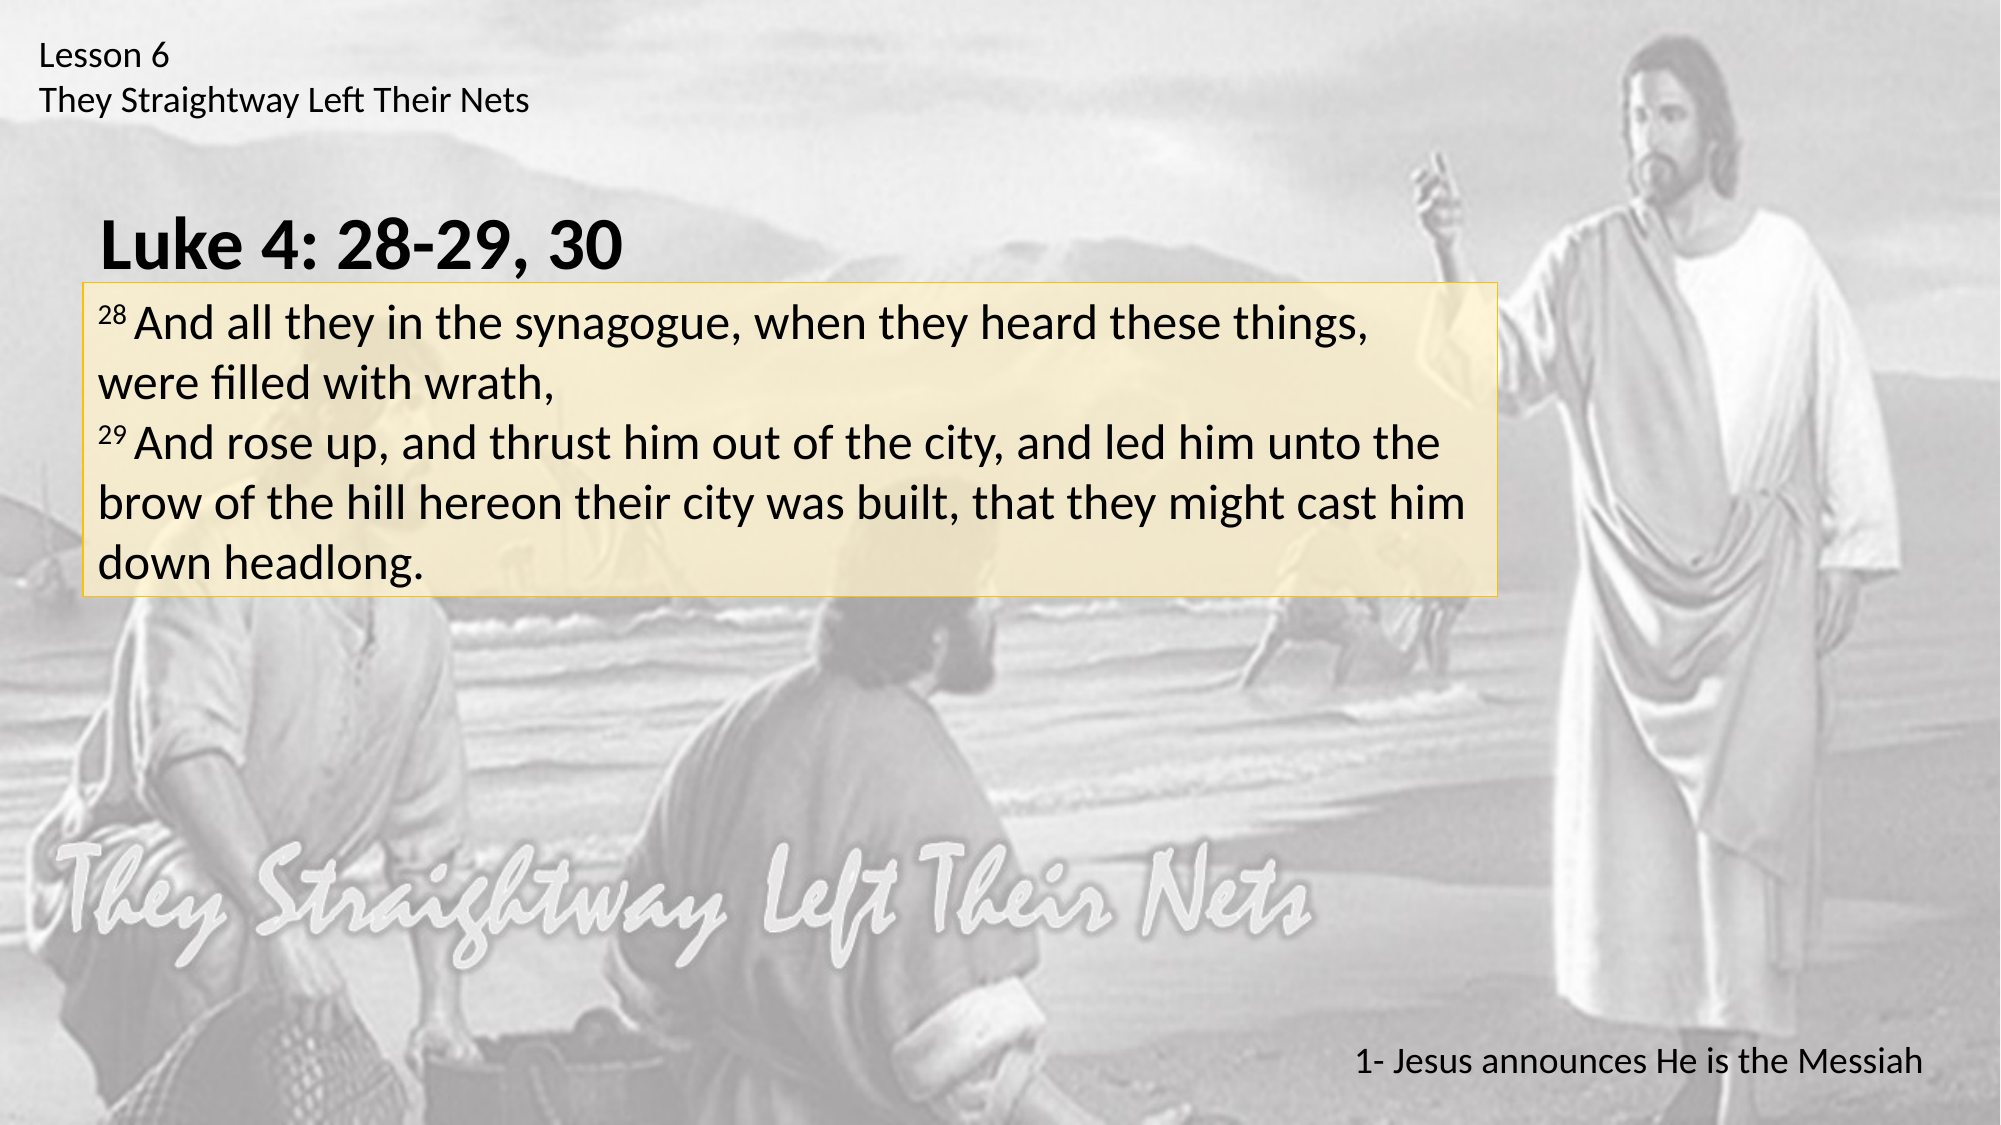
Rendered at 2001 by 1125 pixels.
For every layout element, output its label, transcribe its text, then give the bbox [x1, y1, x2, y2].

text_box 1- Jesus announces He is the Messiah [1339, 1028, 1940, 1089]
text_box Lesson 6 They Straightway Left Their Nets [24, 23, 546, 128]
picture [0, 0, 2001, 1125]
text_box 28 And all they in the synagogue, when they heard these things, were filled with wrath, 29 And rose up, and thrust him out of the city, and led him unto the brow of the hill hereon their city was built, that they might cast him down headlong. [82, 282, 1498, 597]
text_box Luke 4: 28-29, 30 [85, 186, 640, 282]
